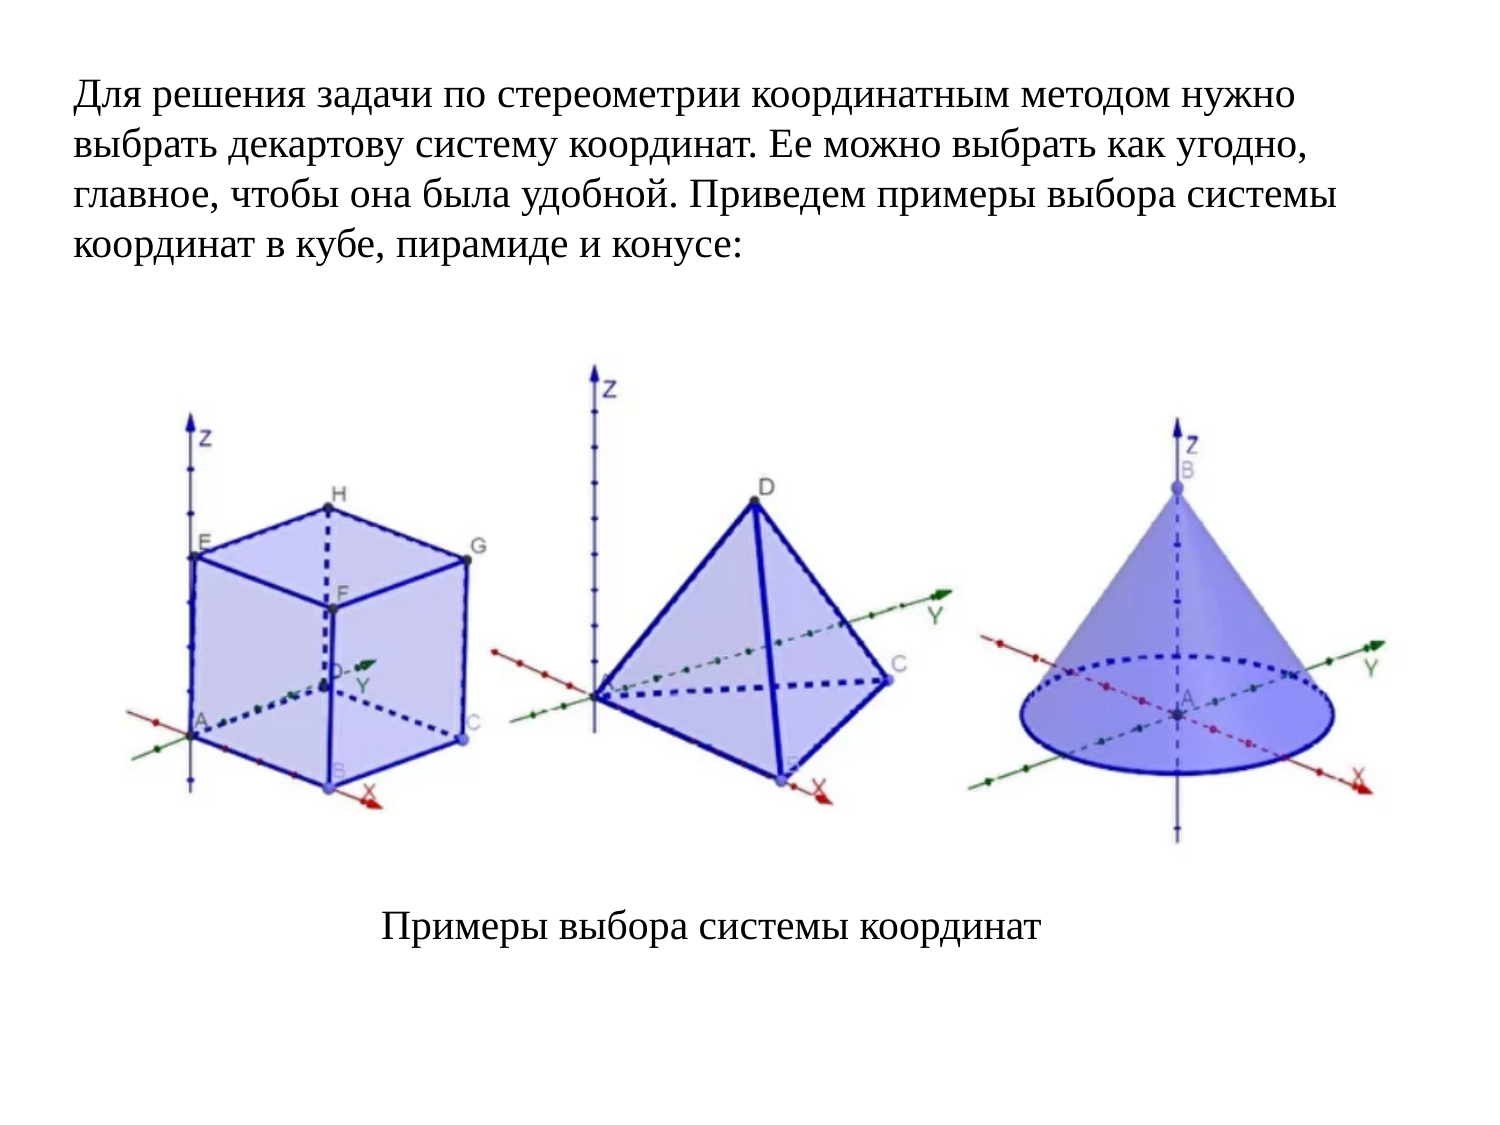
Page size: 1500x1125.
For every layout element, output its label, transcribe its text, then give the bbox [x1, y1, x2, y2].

text_box Для решения задачи по стереометрии координатным методом нужно выбрать декартову систему координат. Ее можно выбрать как угодно, главное, чтобы она была удобной. Приведем примеры выбора системы координат в кубе, пирамиде и конусе: [58, 58, 1453, 274]
text_box Примеры выбора системы координат [366, 890, 1057, 956]
picture [64, 304, 1457, 868]
